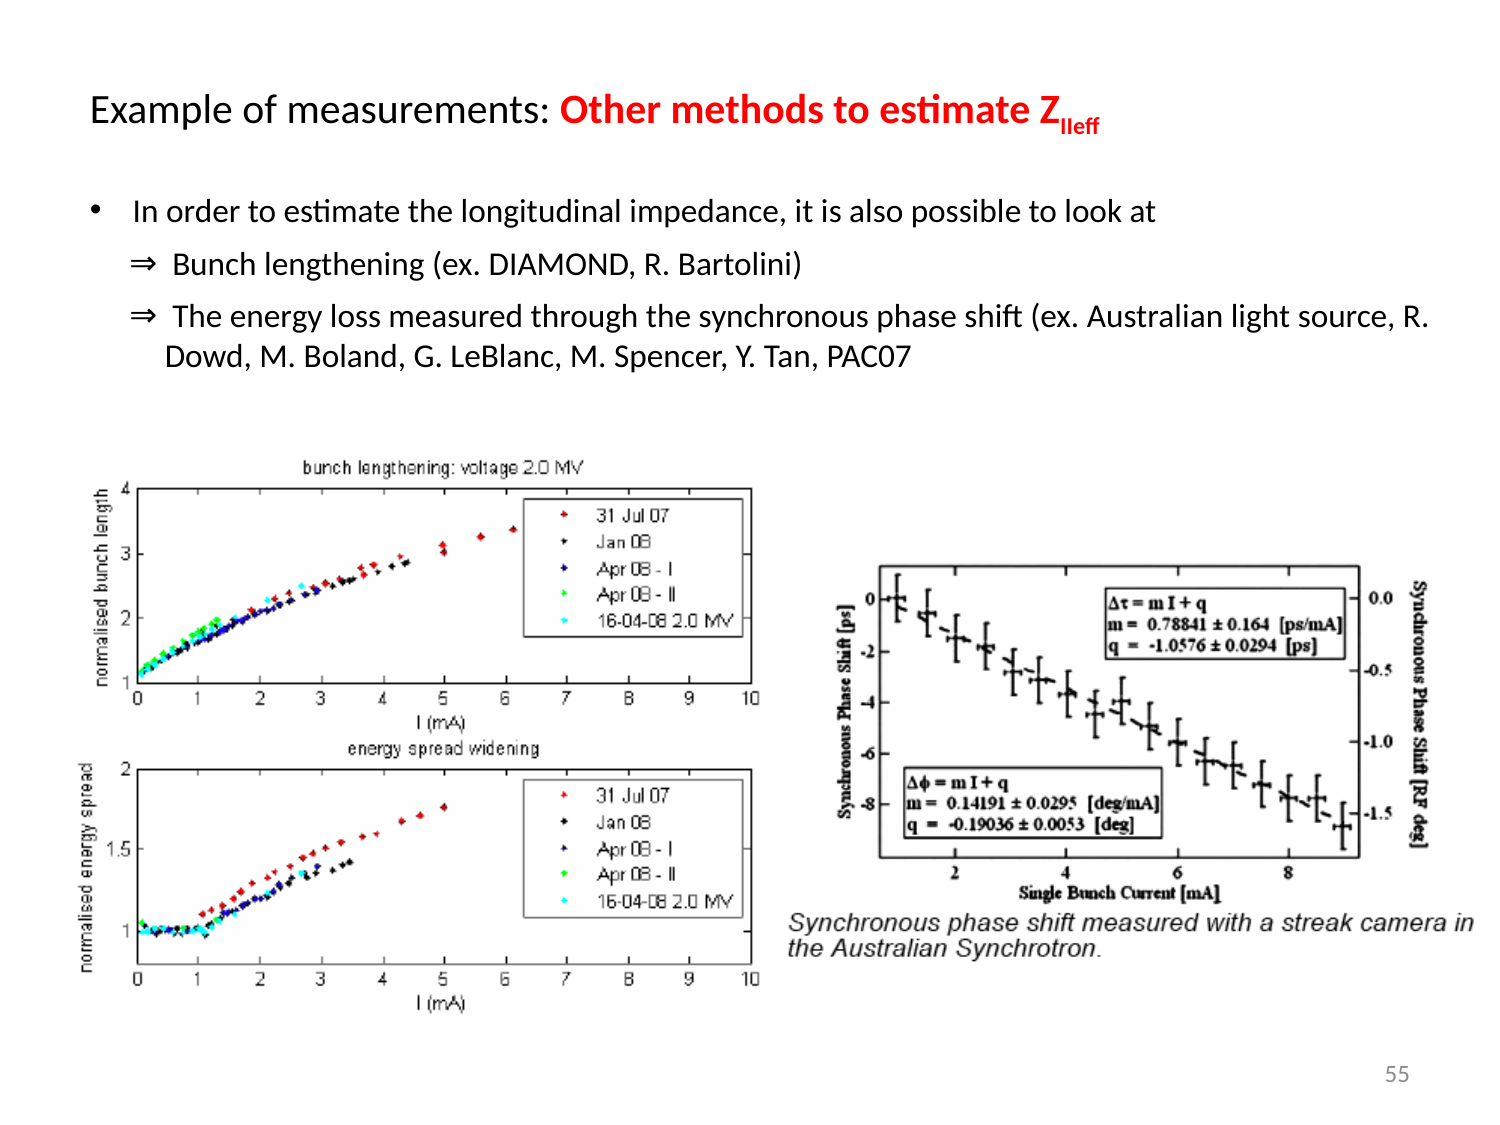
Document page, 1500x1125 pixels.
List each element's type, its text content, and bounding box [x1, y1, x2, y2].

picture [74, 451, 1484, 1043]
text_box Example of measurements: Other methods to estimate ZIIeff In order to estimate the longitudinal impedance, it is also possible to look at Bunch lengthening (ex. DIAMOND, R. Bartolini) The energy loss measured through the synchronous phase shift (ex. Australian light source, R. Dowd, M. Boland, G. LeBlanc, M. Spencer, Y. Tan, PAC07 [74, 74, 1448, 382]
slide_number 55 [1074, 1042, 1425, 1103]
